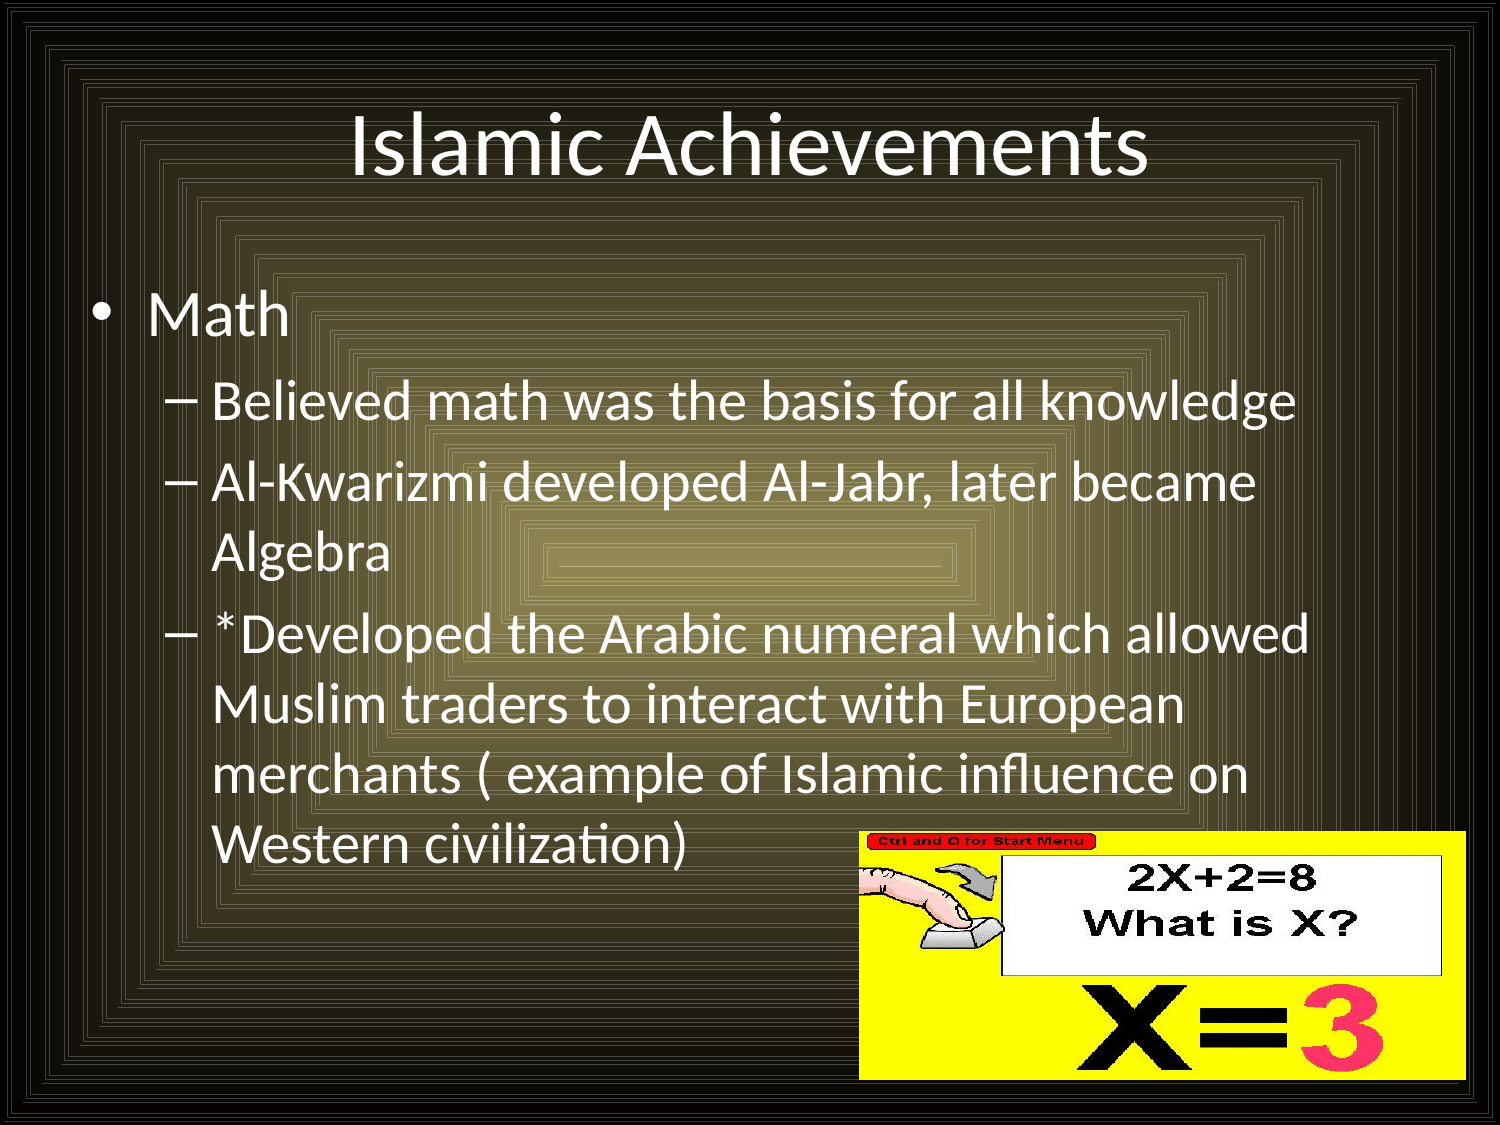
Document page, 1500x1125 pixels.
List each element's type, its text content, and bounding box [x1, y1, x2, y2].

list Math Believed math was the basis for all knowledge Al-Kwarizmi developed Al-Jabr, later became Algebra *Developed the Arabic numeral which allowed Muslim traders to interact with European merchants ( example of Islamic influence on Western civilization) [75, 262, 1425, 1005]
title Islamic Achievements [75, 45, 1425, 233]
picture [859, 831, 1466, 1080]
